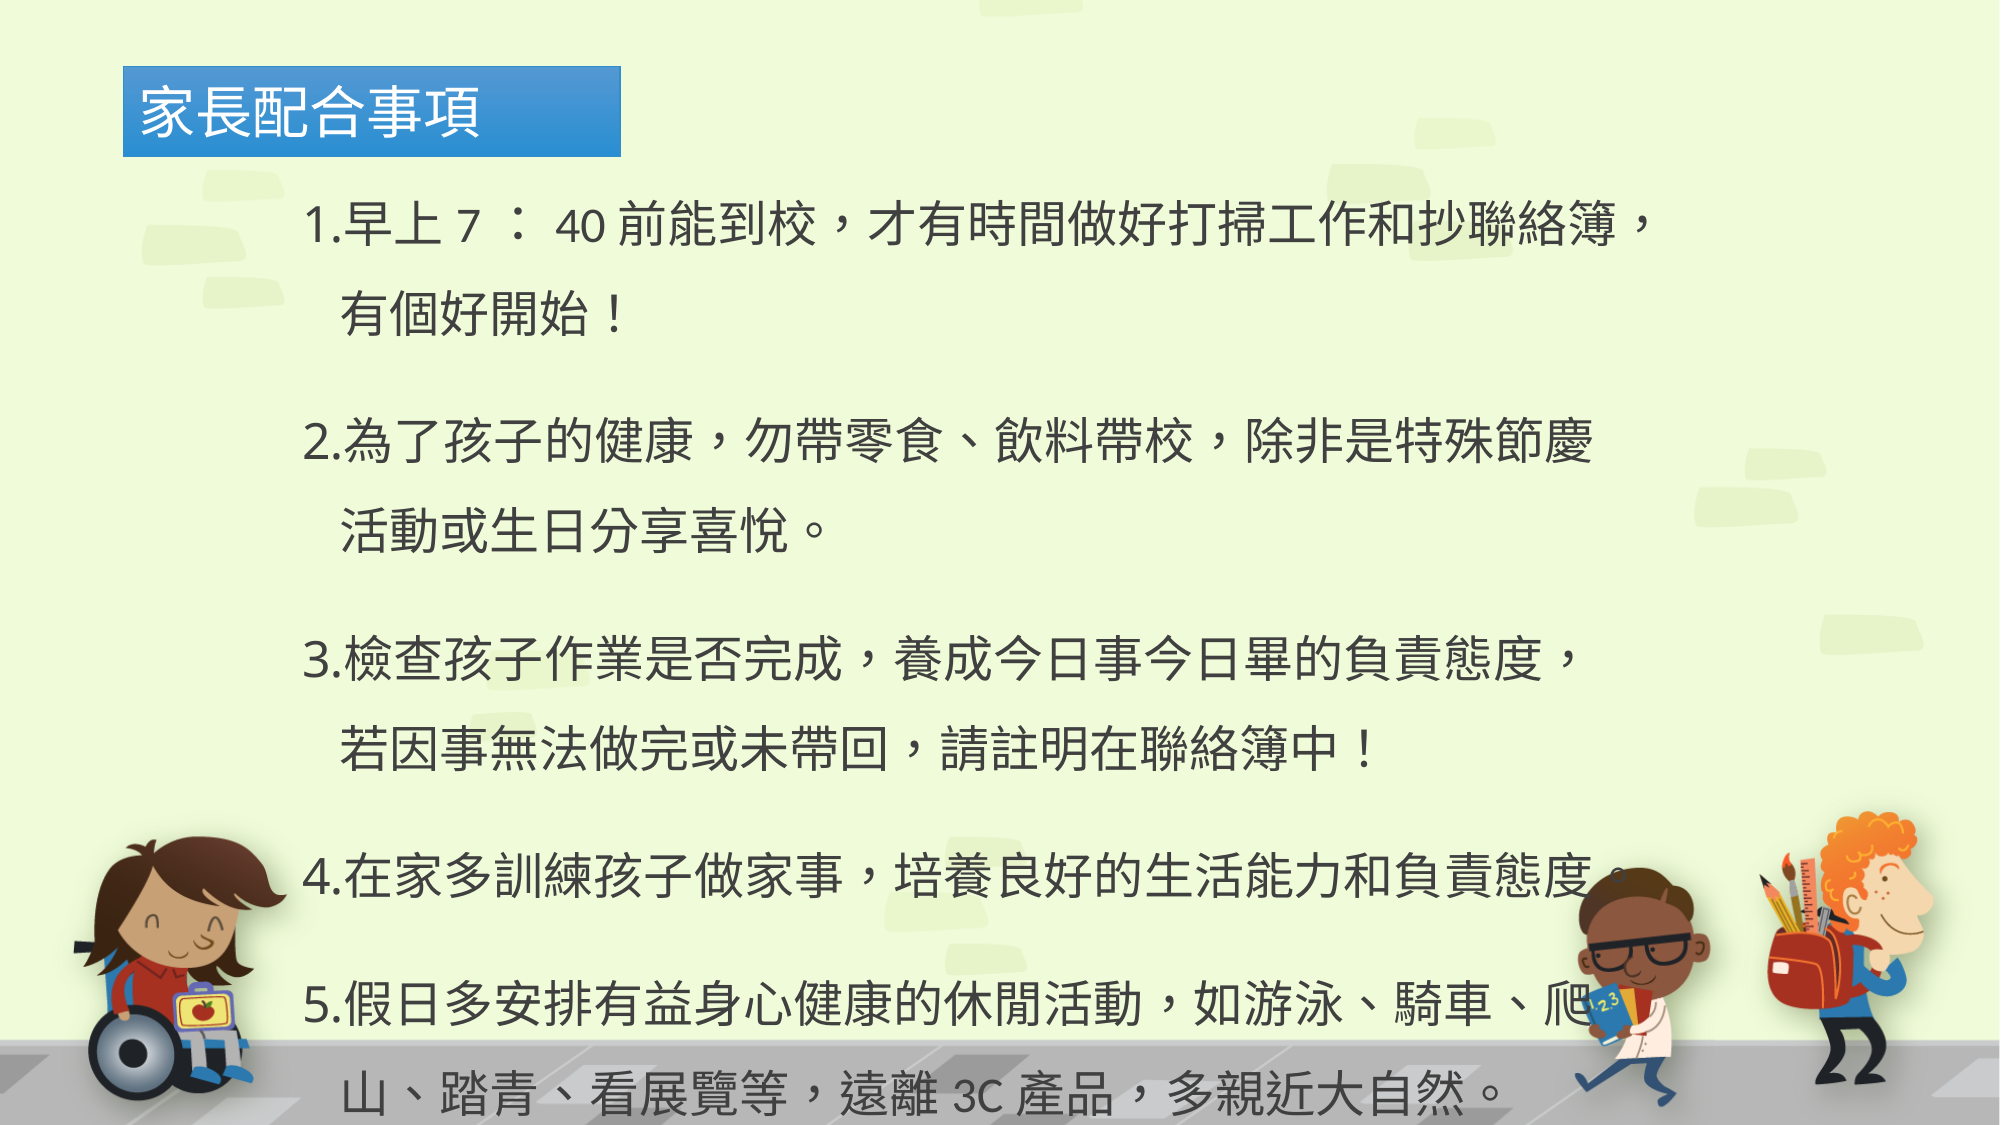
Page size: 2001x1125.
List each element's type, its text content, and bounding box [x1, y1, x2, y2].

picture [0, 0, 2000, 1125]
text_box 早上7：40前能到校，才有時間做好打掃工作和抄聯絡簿，有個好開始！ 為了孩子的健康，勿帶零食、飲料帶校，除非是特殊節慶活動或生日分享喜悅。 檢查孩子作業是否完成，養成今日事今日畢的負責態度，若因事無法做完或未帶回，請註明在聯絡簿中！ 在家多訓練孩子做家事，培養良好的生活能力和負責態度。 假日多安排有益身心健康的休閒活動，如游泳、騎車、爬山、踏青、看展覽等，遠離3C產品，多親近大自然。 [287, 155, 1638, 898]
text_box 家長配合事項 [123, 66, 621, 157]
